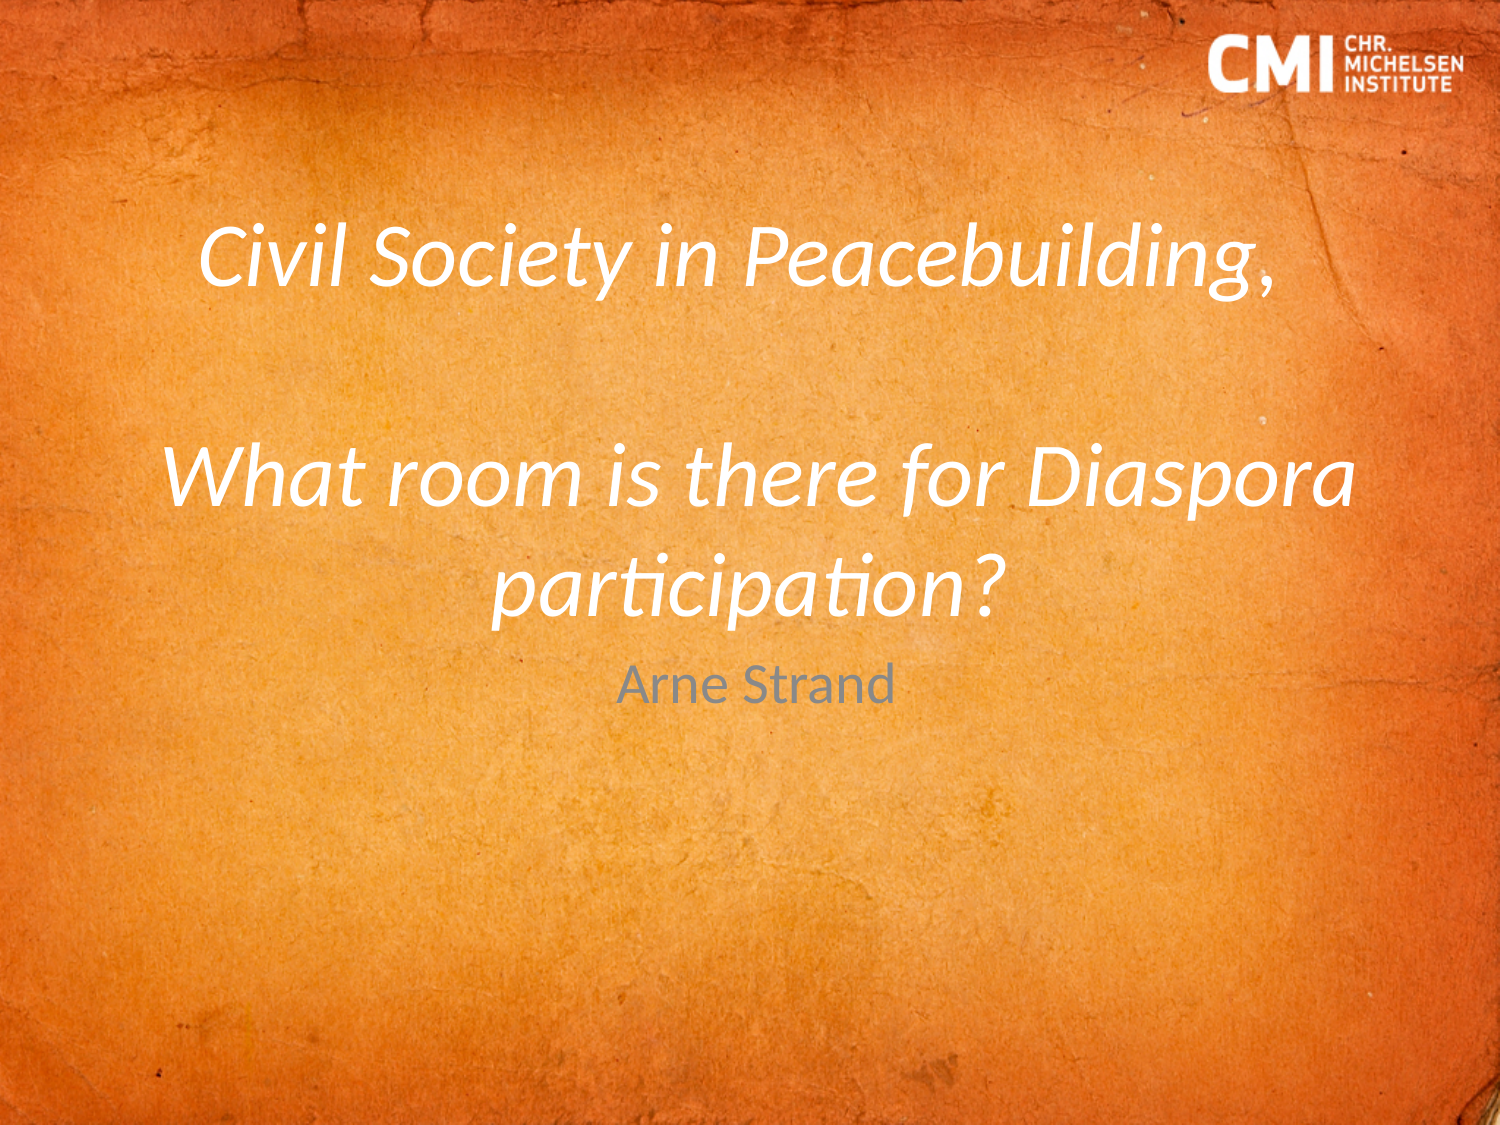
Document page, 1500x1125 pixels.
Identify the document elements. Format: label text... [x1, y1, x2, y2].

title Civil Society in Peacebuilding, What room is there for Diaspora participation? [112, 349, 1388, 591]
picture [0, 0, 1500, 1125]
subtitle Arne Strand [224, 637, 1276, 926]
